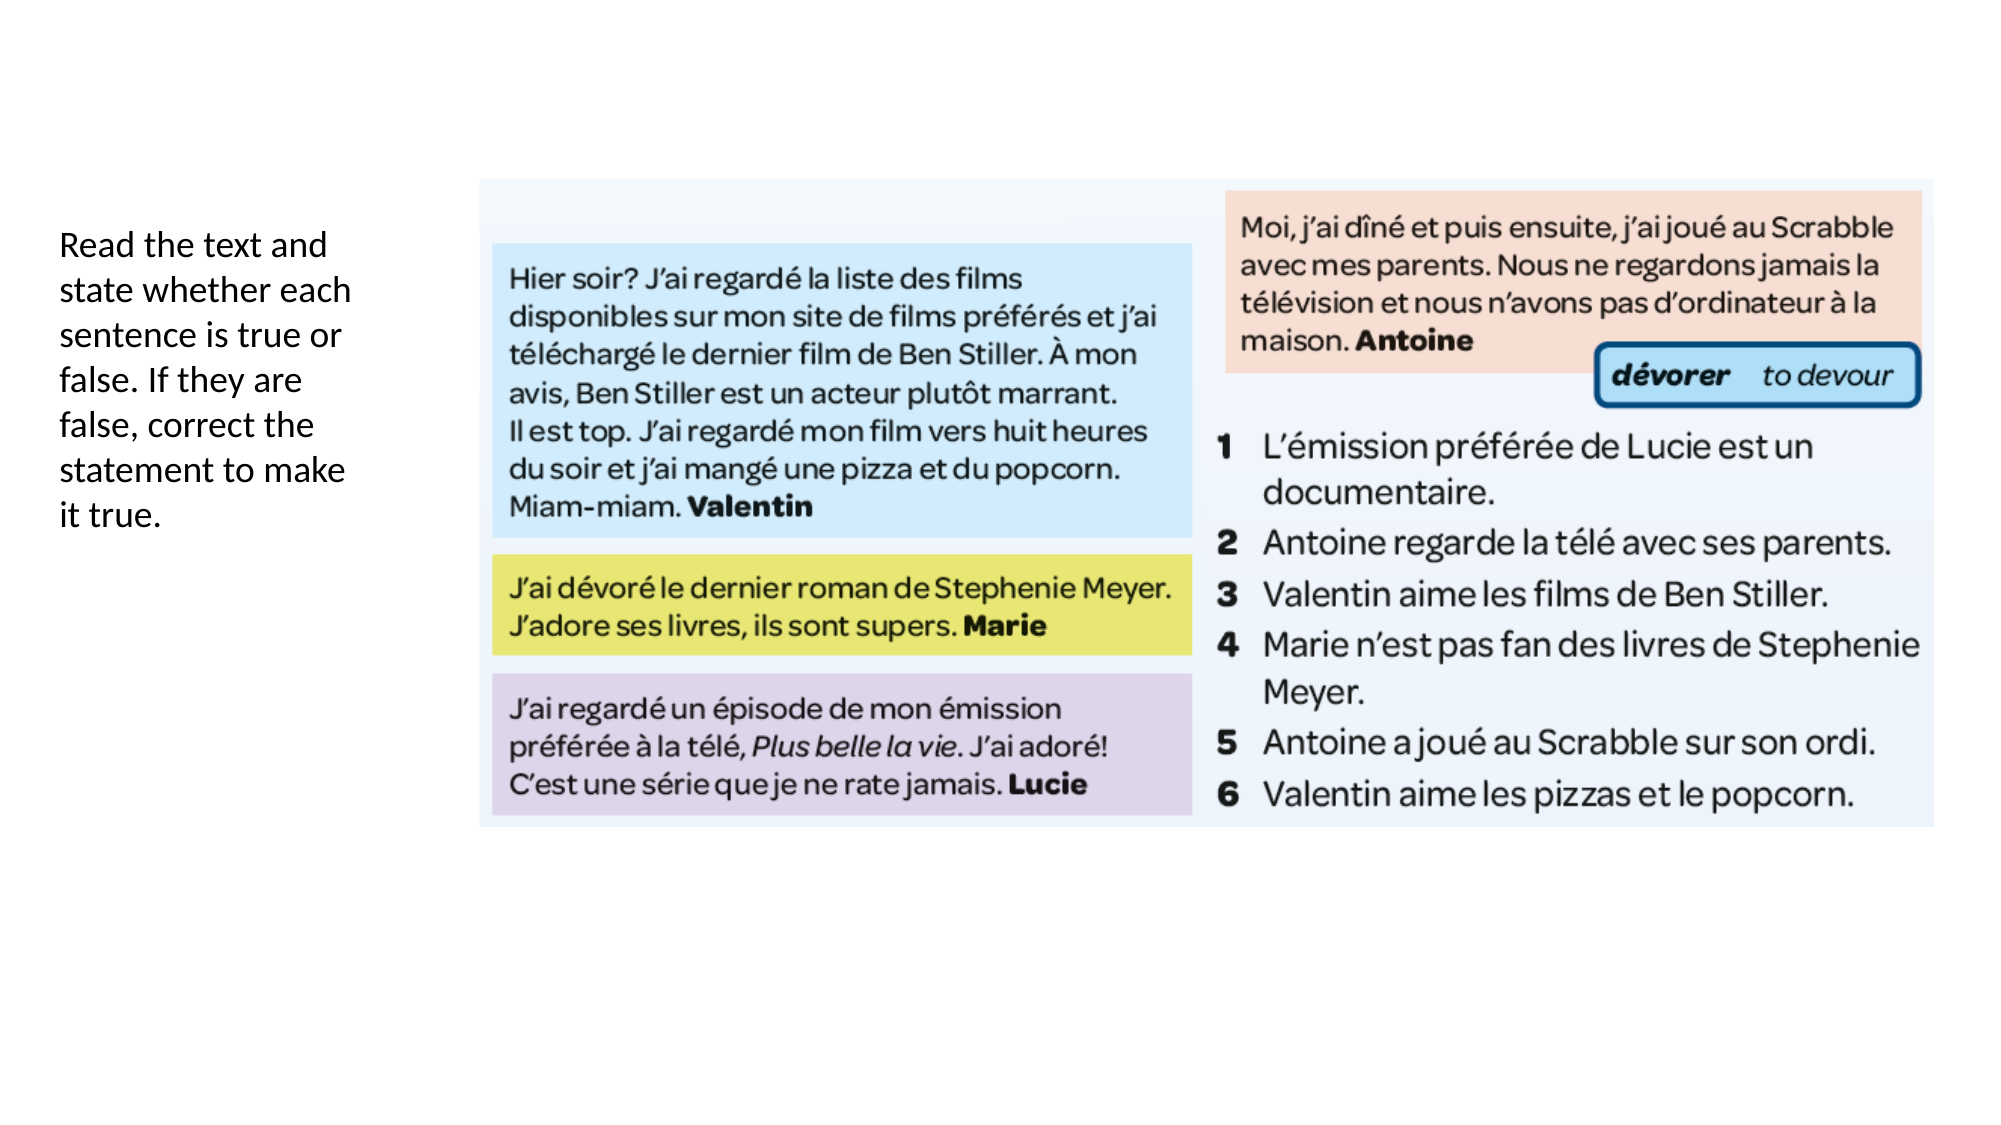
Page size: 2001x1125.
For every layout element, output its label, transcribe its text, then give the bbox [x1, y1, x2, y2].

text_box Read the text and state whether each sentence is true or false. If they are false, correct the statement to make it true. [44, 212, 386, 543]
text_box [479, 179, 1934, 827]
